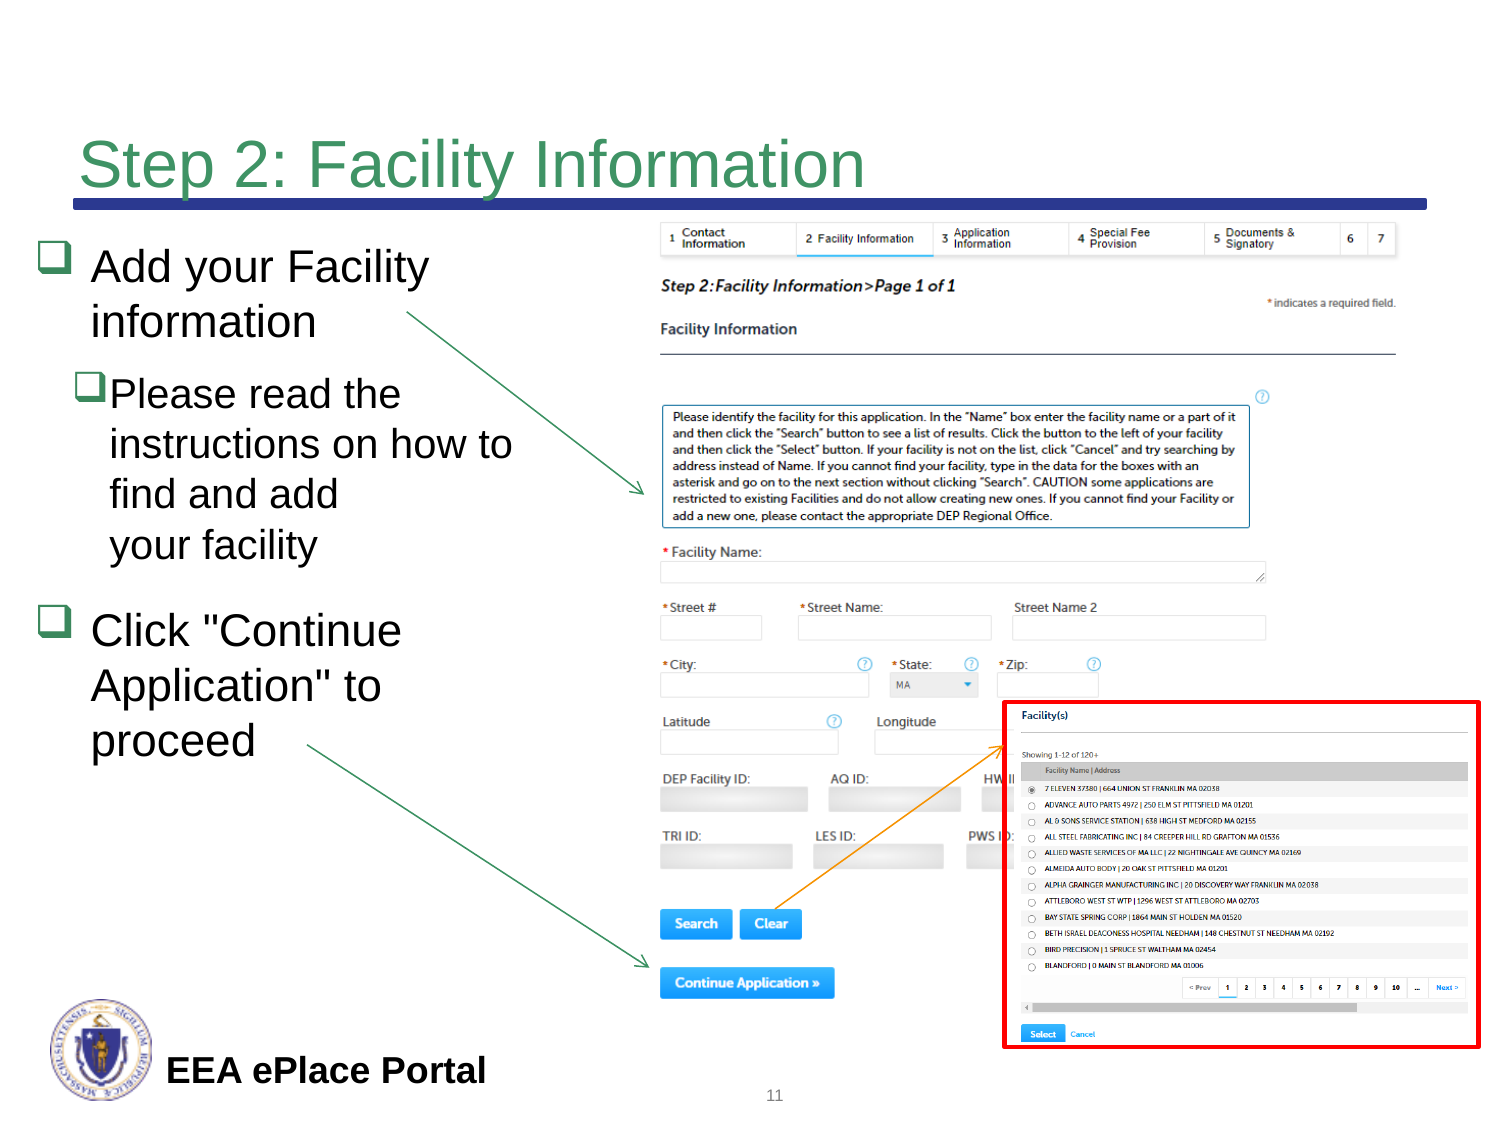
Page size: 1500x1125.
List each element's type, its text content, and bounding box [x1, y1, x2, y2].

text_box [1002, 1017, 1012, 1049]
picture [50, 1078, 152, 1101]
slide_number 11 [600, 1077, 950, 1113]
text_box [406, 311, 645, 495]
text_box [1405, 700, 1481, 1049]
title Step 2: Facility Information [63, 69, 1414, 209]
picture [652, 217, 1468, 1043]
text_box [774, 744, 1005, 910]
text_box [306, 744, 650, 969]
list Add your Facility information Please read the instructions on how to find and add your facility Click "Continue Application" to proceed [19, 229, 563, 1078]
